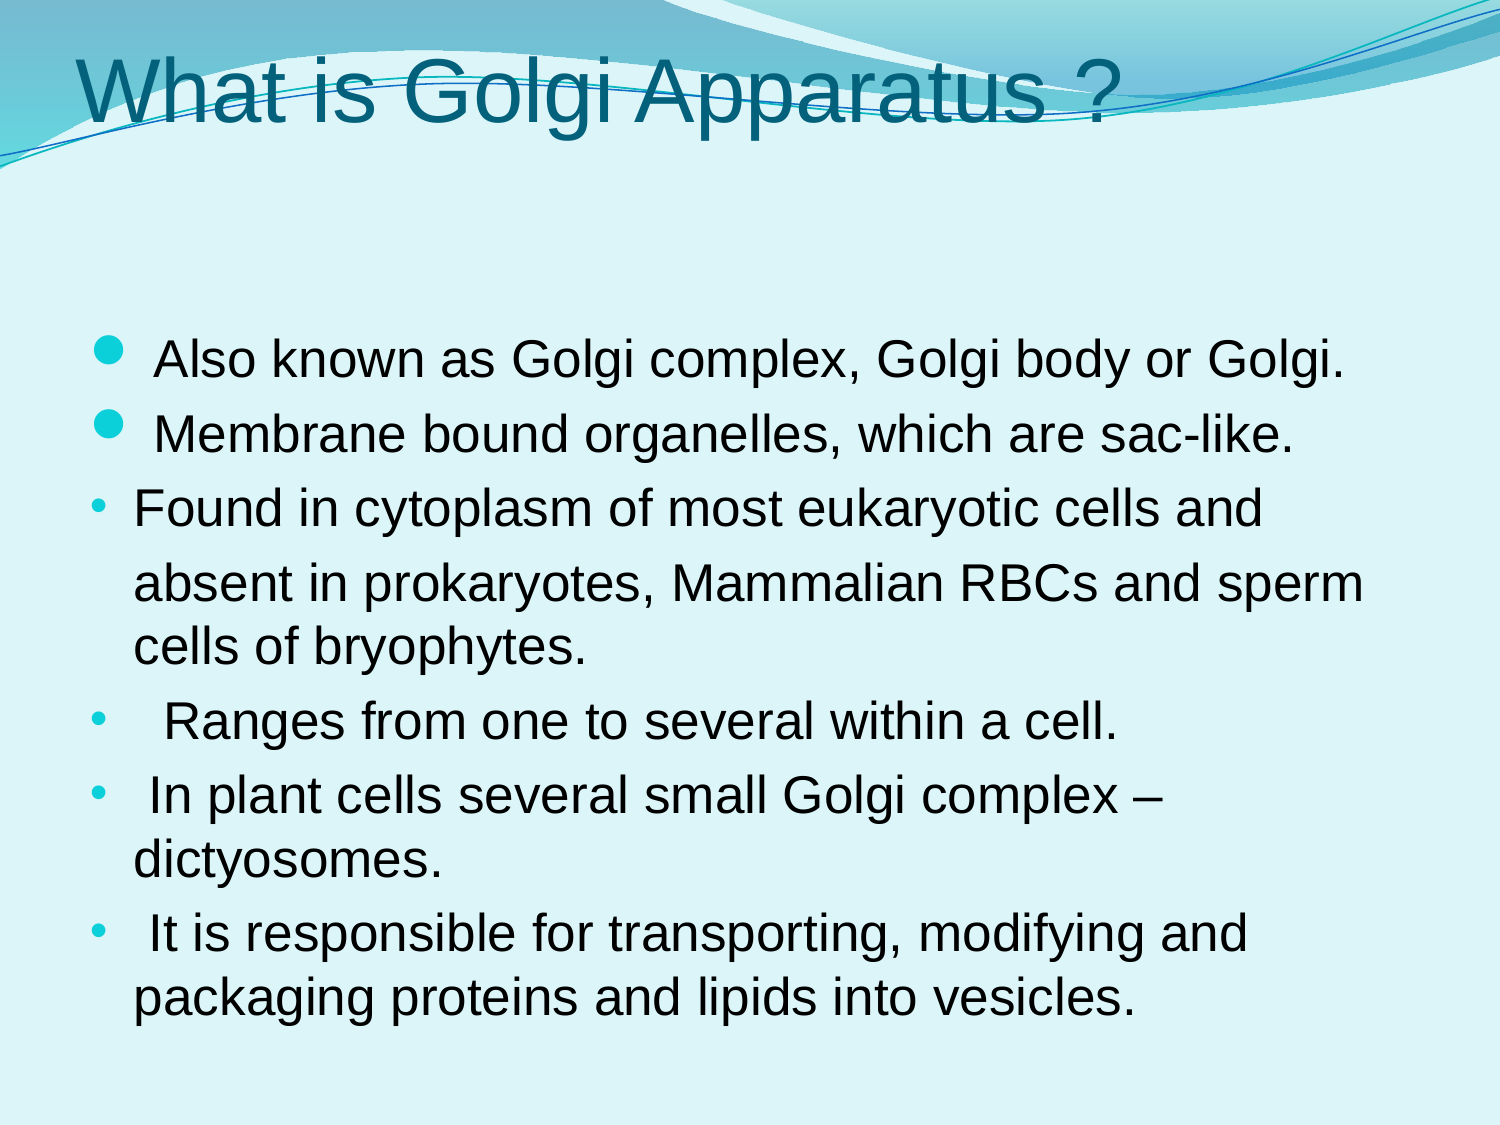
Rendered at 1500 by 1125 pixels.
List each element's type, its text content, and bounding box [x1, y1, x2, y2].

title What is Golgi Apparatus ? [75, 24, 1425, 250]
list Also known as Golgi complex, Golgi body or Golgi. Membrane bound organelles, which are sac-like. Found in cytoplasm of most eukaryotic cells and absent in prokaryotes, Mammalian RBCs and sperm cells of bryophytes. Ranges from one to several within a cell. In plant cells several small Golgi complex – dictyosomes. It is responsible for transporting, modifying and packaging proteins and lipids into vesicles. [75, 317, 1425, 1038]
